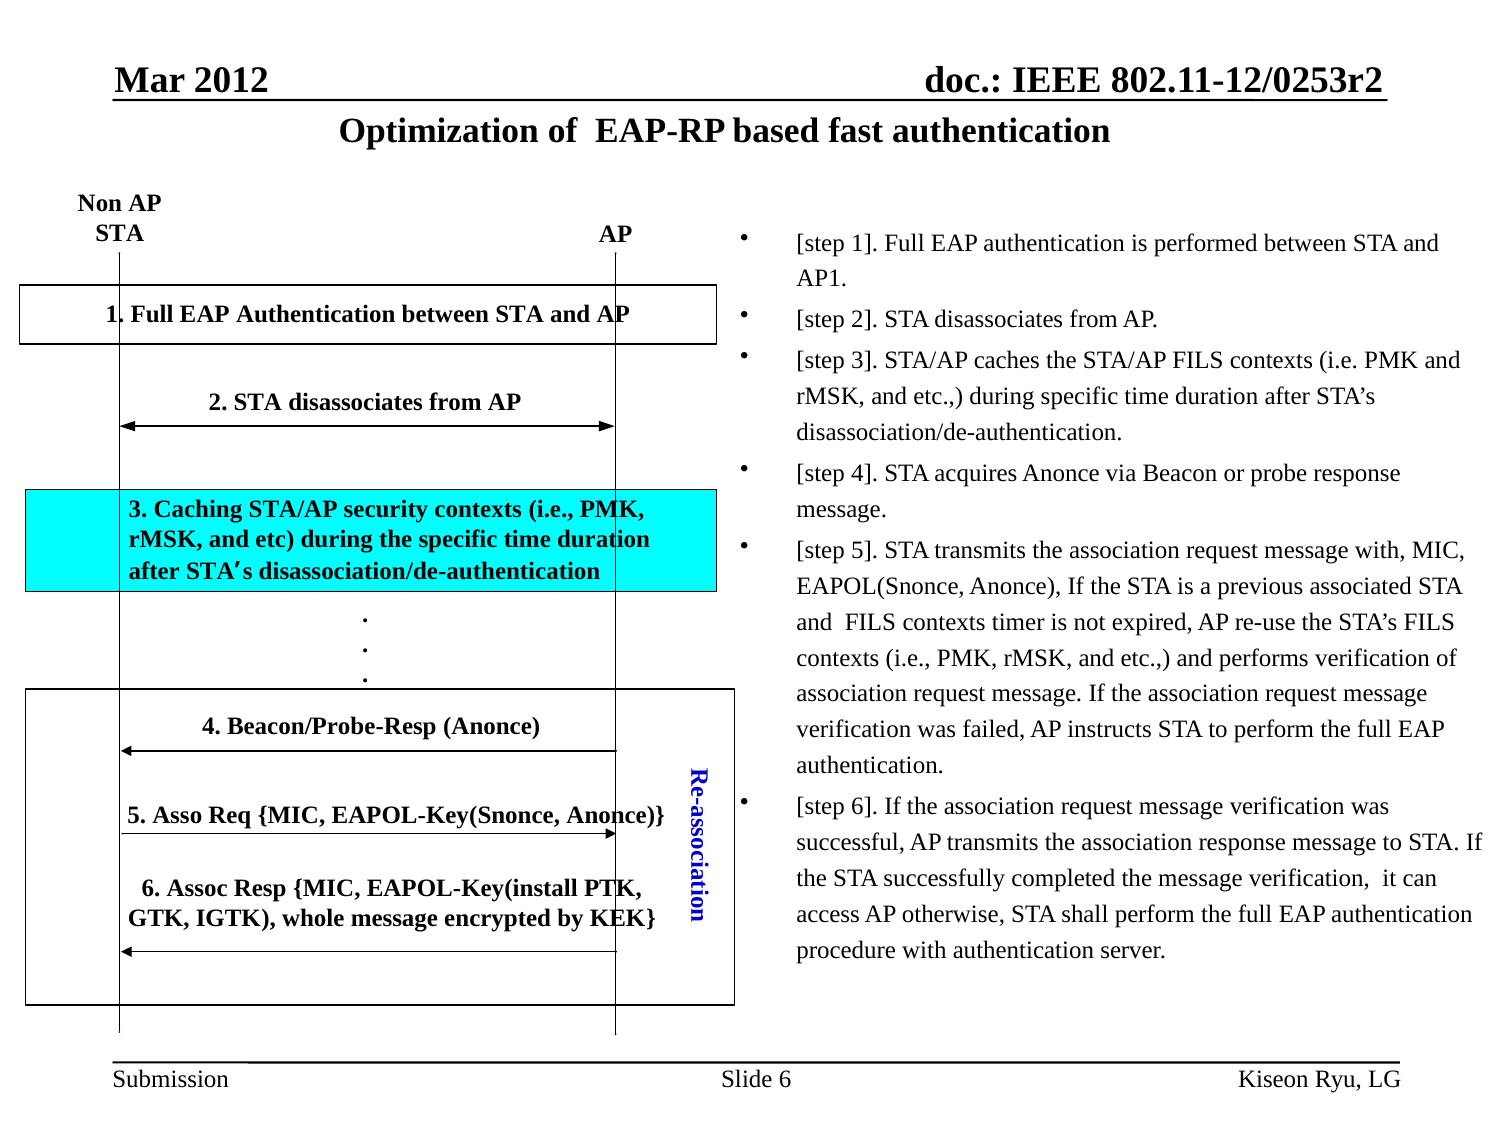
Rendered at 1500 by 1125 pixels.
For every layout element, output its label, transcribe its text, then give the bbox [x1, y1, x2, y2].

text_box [16, 182, 738, 1038]
title Optimization of EAP-RP based fast authentication [274, 90, 1176, 167]
footer Kiseon Ryu, LG [1236, 1063, 1402, 1093]
text_box [step 1]. Full EAP authentication is performed between STA and AP1. [step 2]. STA disassociates from AP. [step 3]. STA/AP caches the STA/AP FILS contexts (i.e. PMK and rMSK, and etc.,) during specific time duration after STA’s disassociation/de-authentication. [step 4]. STA acquires Anonce via Beacon or probe response message. [step 5]. STA transmits the association request message with, MIC, EAPOL(Snonce, Anonce), If the STA is a previous associated STA and FILS contexts timer is not expired, AP re-use the STA’s FILS contexts (i.e., PMK, rMSK, and etc.,) and performs verification of association request message. If the association request message verification was failed, AP instructs STA to perform the full EAP authentication. [step 6]. If the association request message verification was successful, AP transmits the association response message to STA. If the STA successfully completed the message verification, it can access AP otherwise, STA shall perform the full EAP authentication procedure with authentication server. [725, 212, 1500, 1063]
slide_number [114, 54, 271, 101]
slide_number Slide 6 [712, 1061, 800, 1093]
